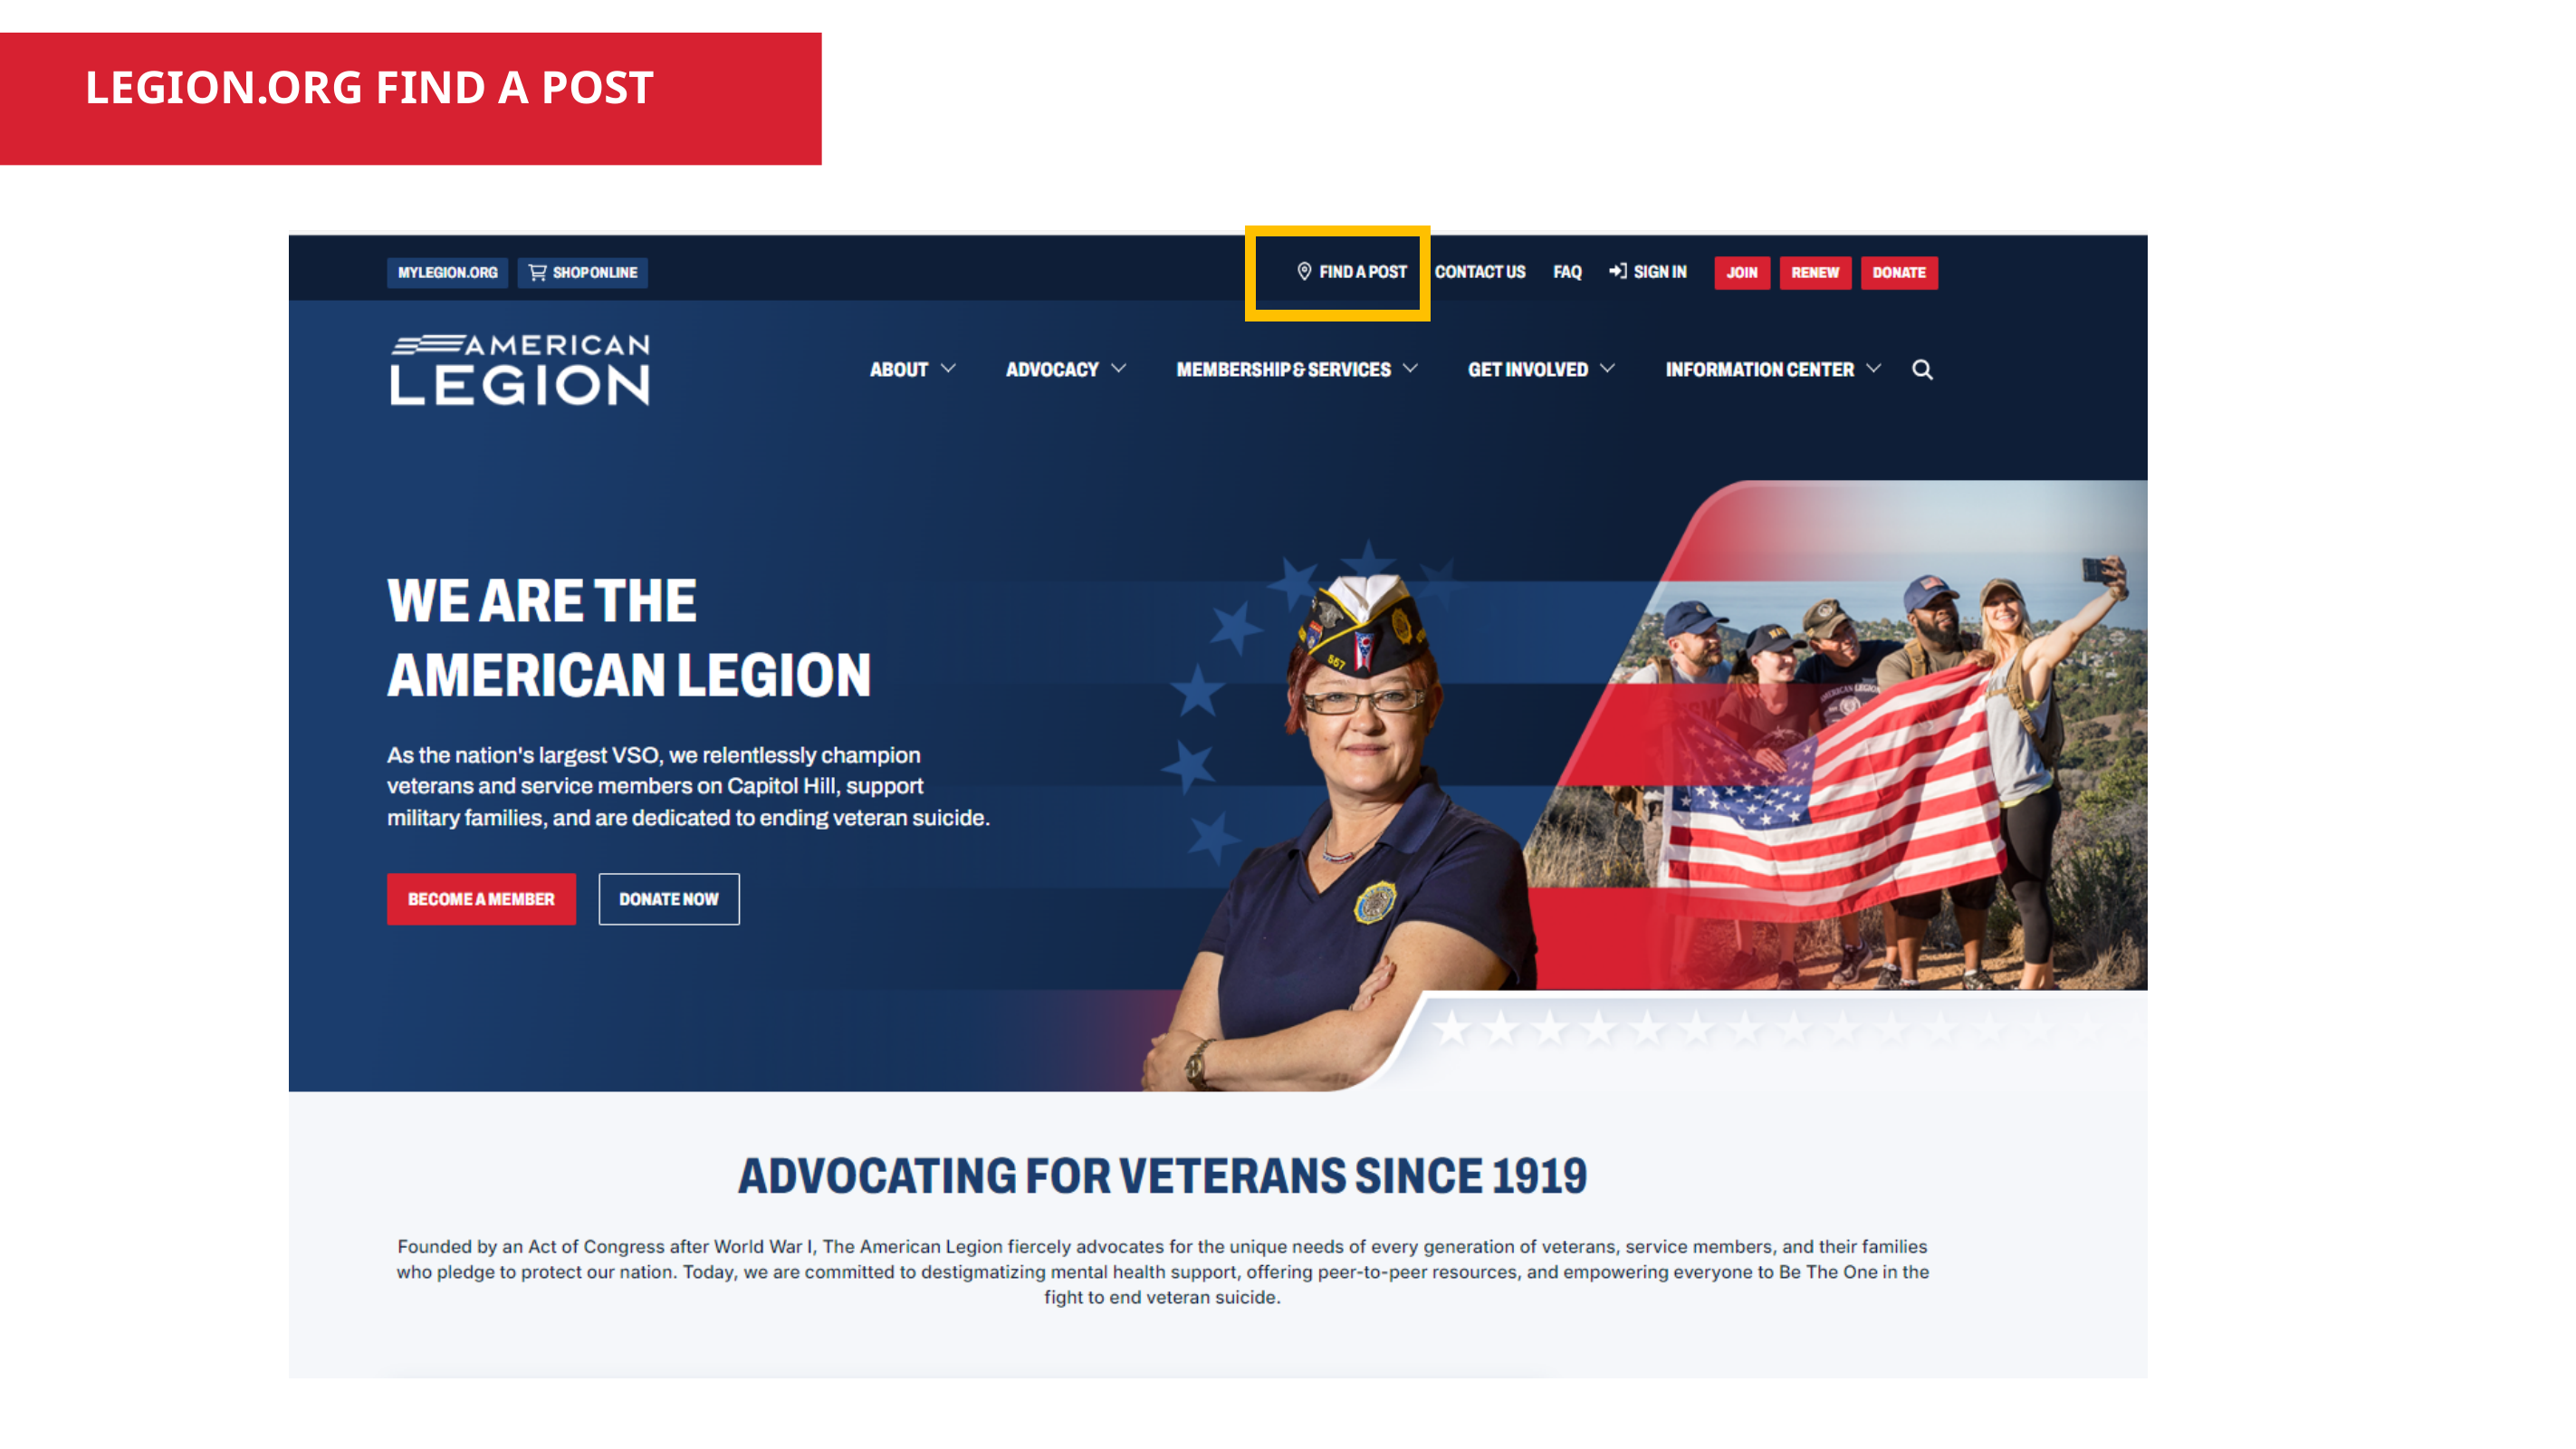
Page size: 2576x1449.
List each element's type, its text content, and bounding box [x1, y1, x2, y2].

picture [289, 230, 2148, 1378]
list LEGION.ORG FIND A POST [71, 58, 770, 145]
